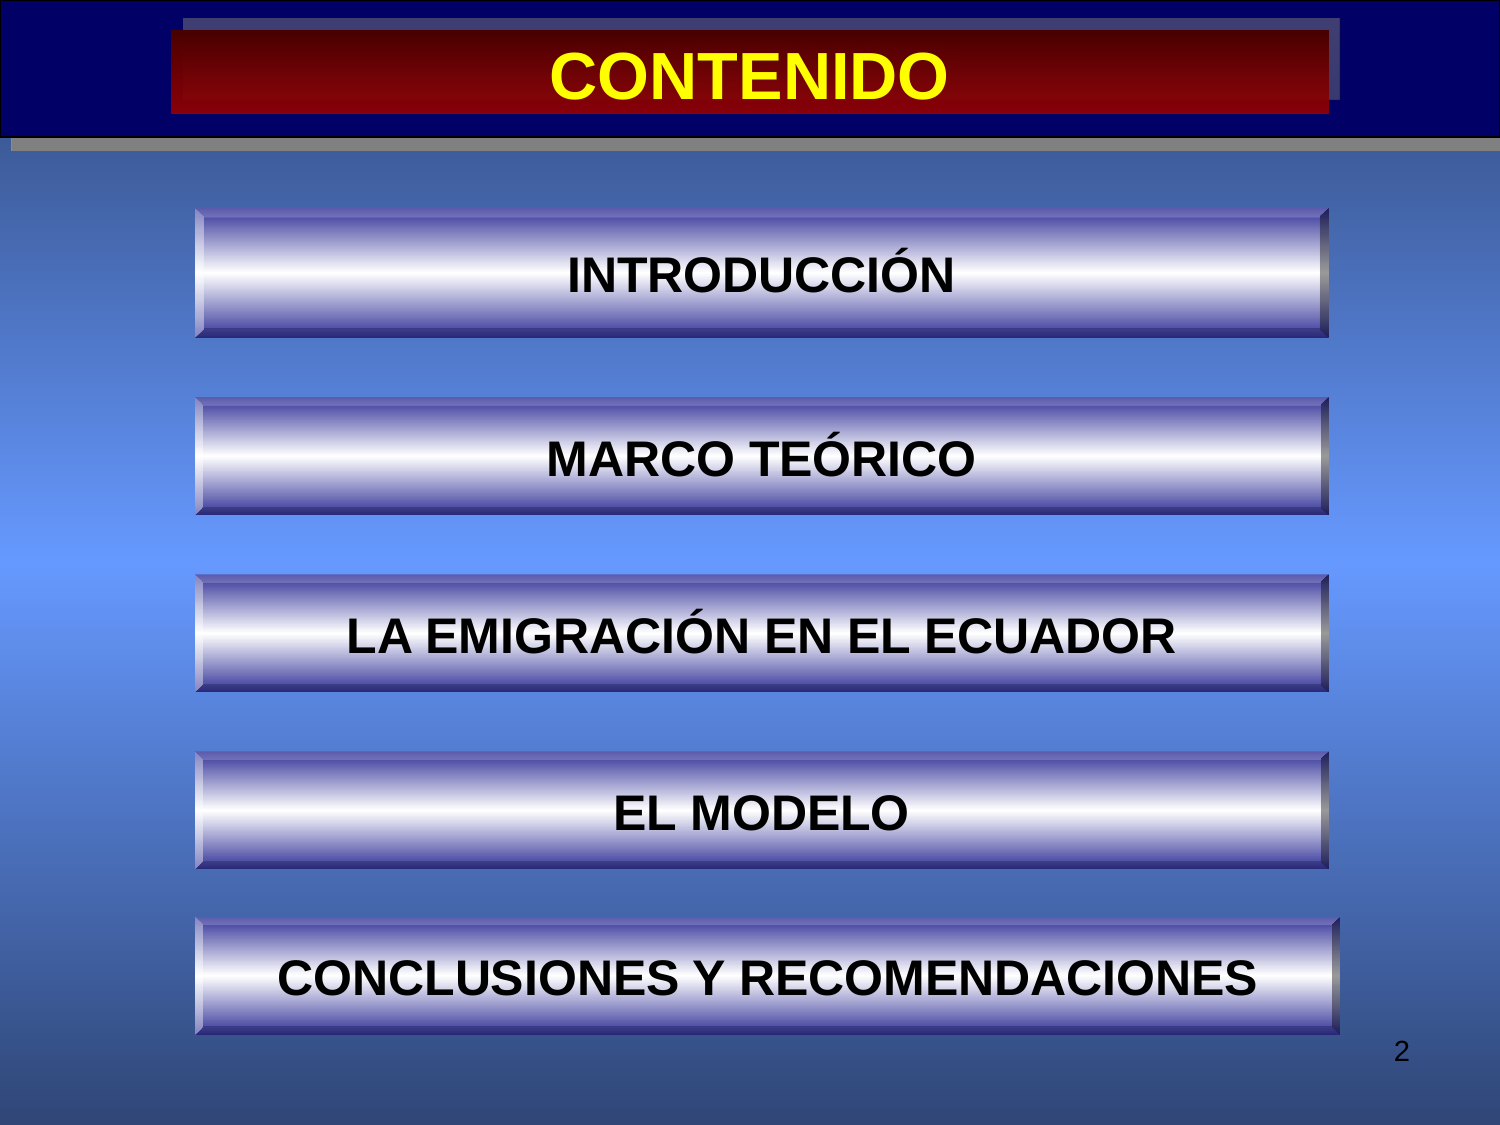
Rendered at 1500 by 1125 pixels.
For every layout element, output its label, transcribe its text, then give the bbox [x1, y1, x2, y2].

title RECOMENDACIONES [195, 752, 203, 869]
slide_number 2 [1074, 1024, 1426, 1103]
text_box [197, 752, 1327, 759]
text_box [195, 575, 203, 692]
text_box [195, 398, 203, 515]
slide_number 45 [195, 208, 204, 337]
text_box [197, 575, 1327, 582]
text_box [0, 0, 1500, 138]
text_box VARIABLES DEL MODELO [196, 208, 1327, 217]
text_box MARCO TEÓRICO [194, 397, 1329, 516]
slide_number 46 [196, 917, 203, 1033]
text_box EL MODELO [194, 751, 1329, 870]
title CONTENIDO [170, 30, 1330, 115]
text_box INTRODUCCIÓN [194, 207, 1329, 338]
text_box [197, 917, 1339, 924]
text_box Ratio del Producto Interno Bruto [197, 398, 1326, 405]
text_box CONCLUSIONES Y RECOMENDACIONES [195, 916, 1341, 1035]
text_box LA EMIGRACIÓN EN EL ECUADOR [194, 574, 1329, 693]
